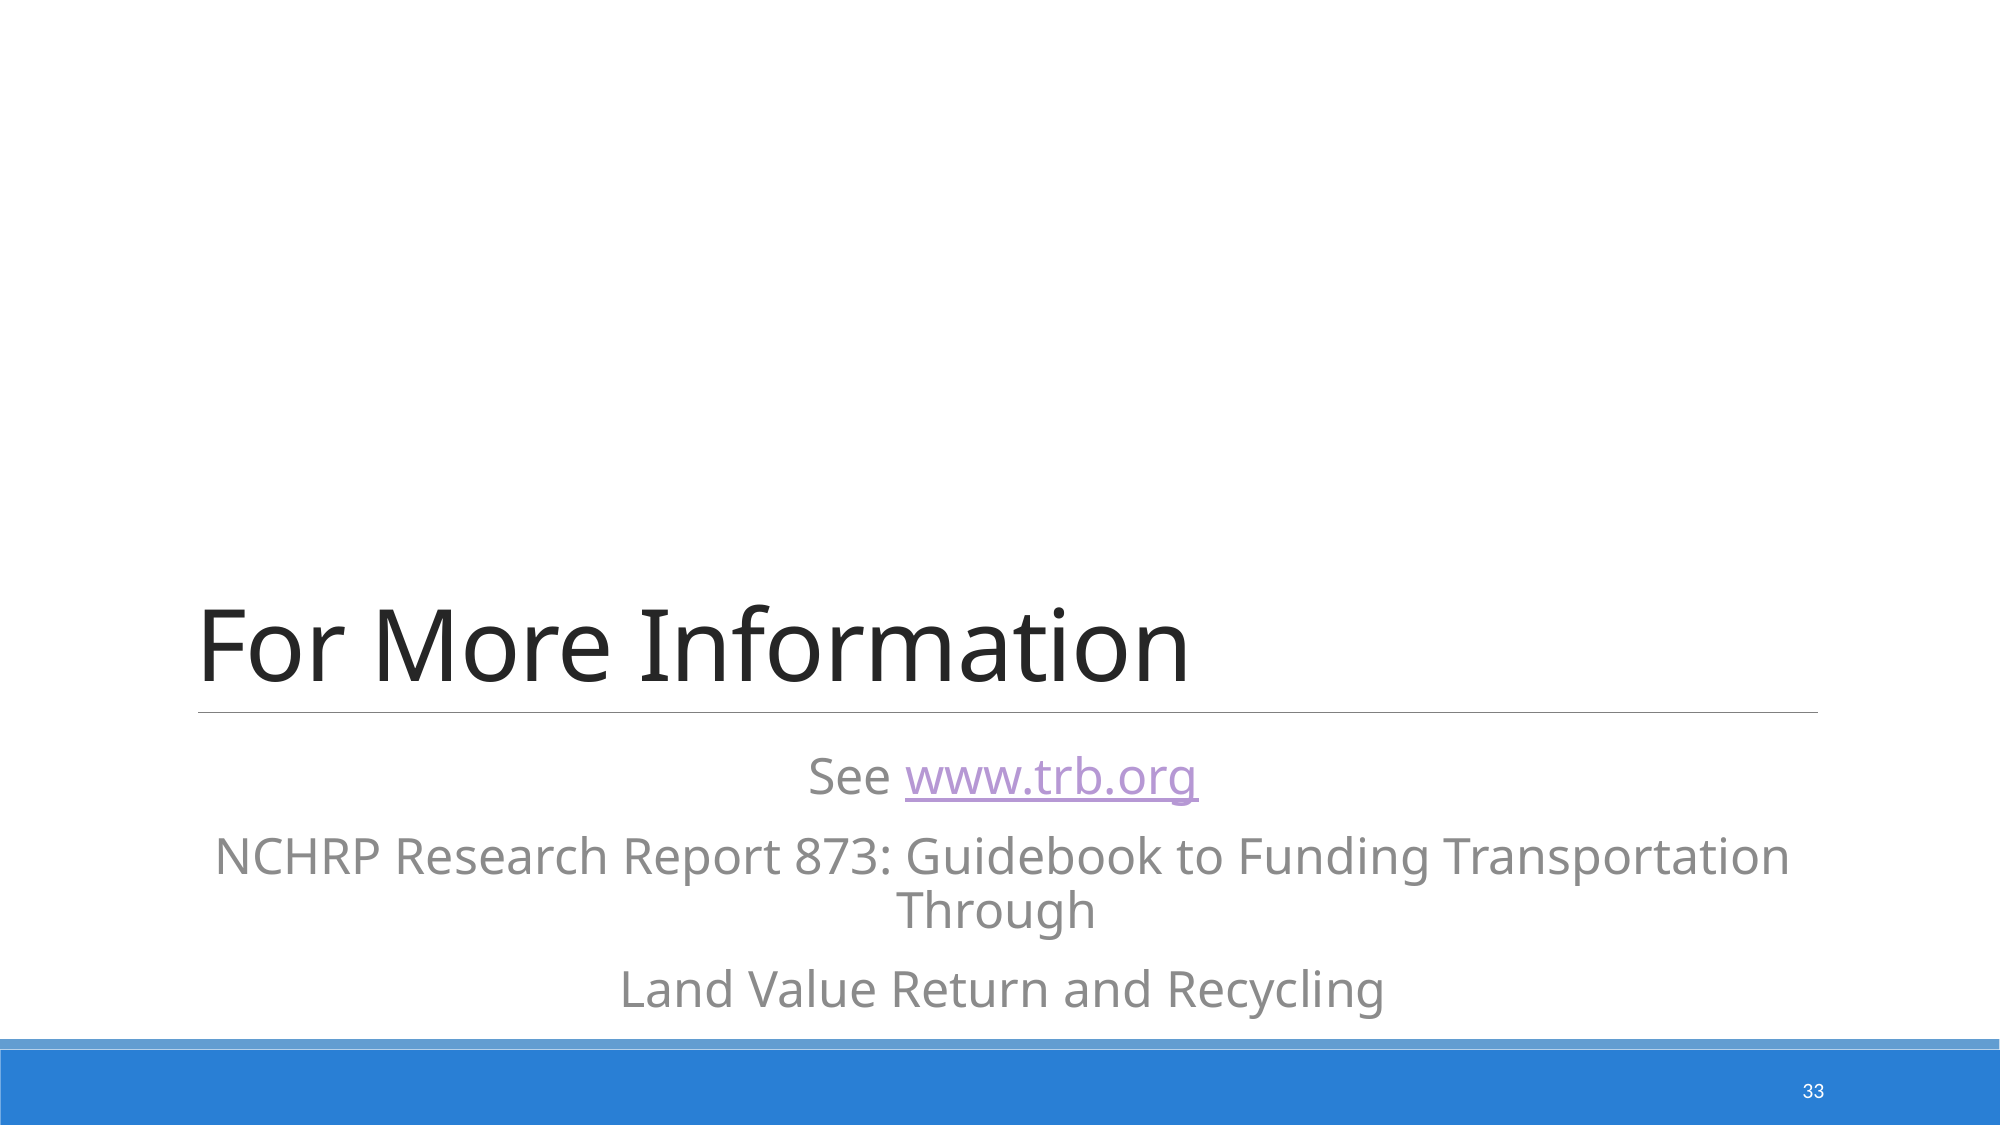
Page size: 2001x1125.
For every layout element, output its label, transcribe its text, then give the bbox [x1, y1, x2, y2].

text_box See www.trb.org NCHRP Research Report 873: Guidebook to Funding Transportation Through Land Value Return and Recycling [179, 737, 1827, 995]
title For More Information [180, 124, 1830, 710]
slide_number 33 [1624, 1059, 1840, 1120]
